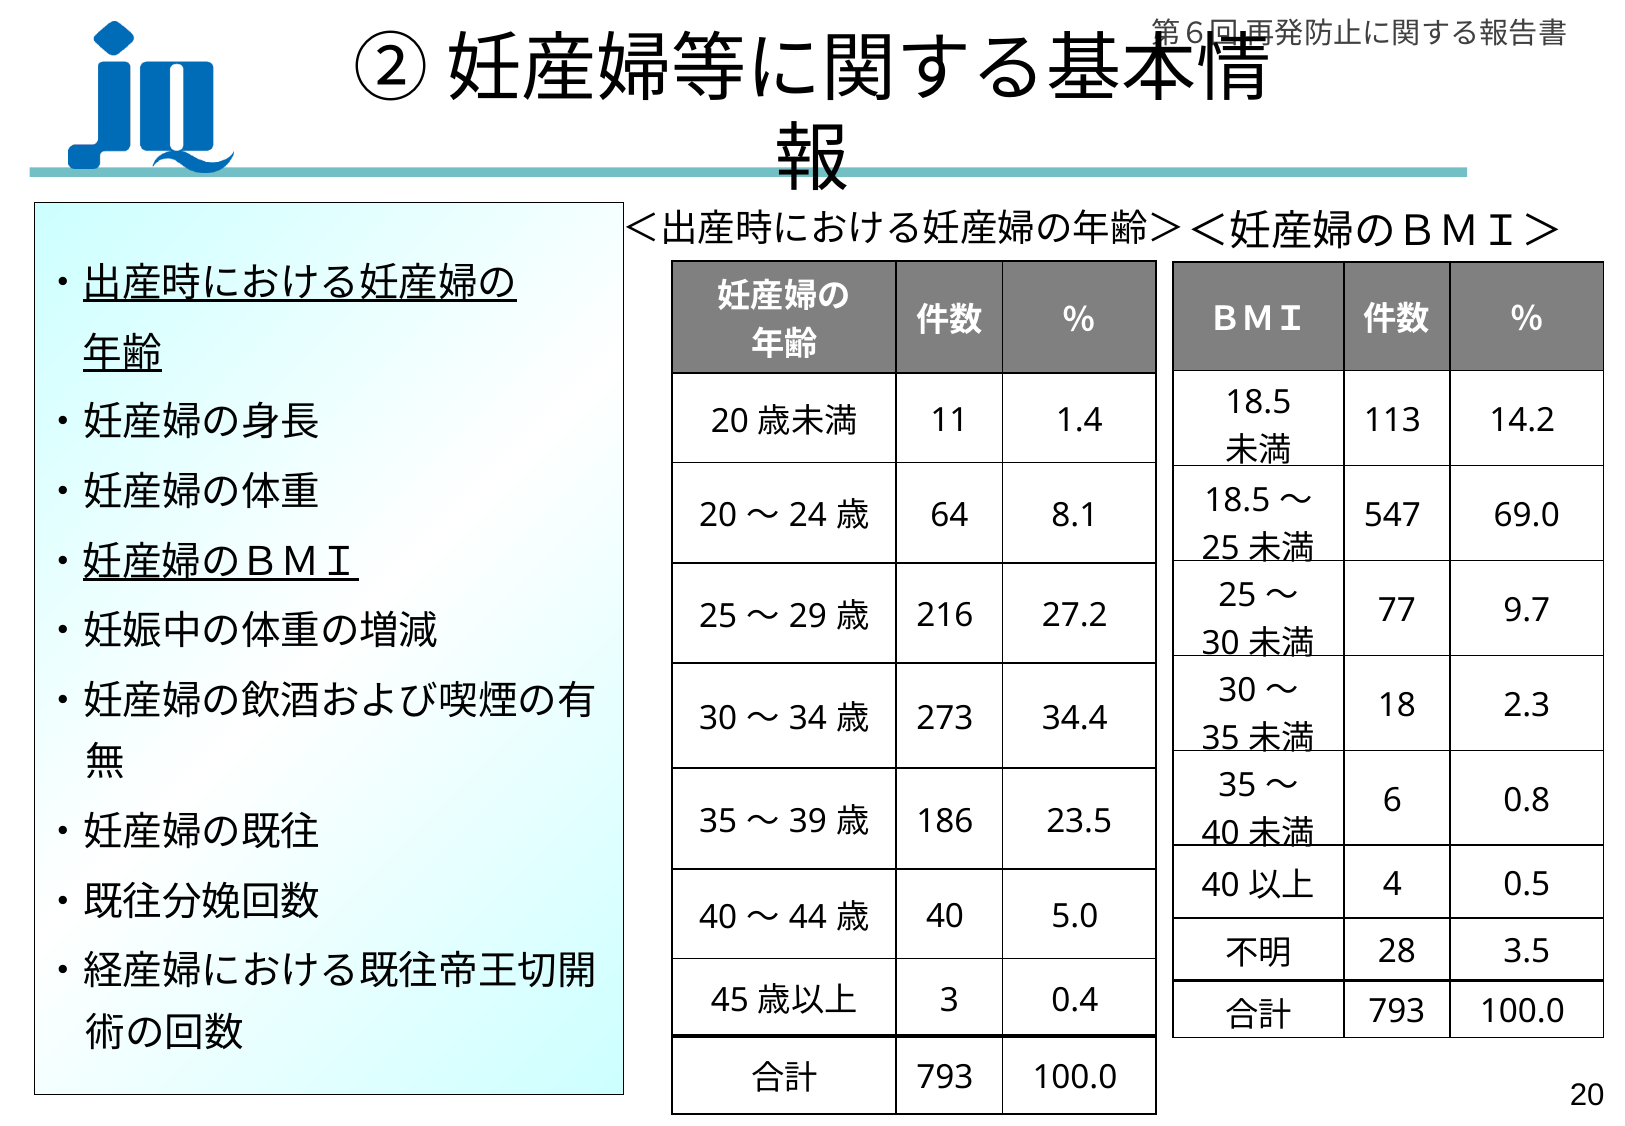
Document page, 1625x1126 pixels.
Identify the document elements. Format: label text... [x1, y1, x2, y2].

table_header 件数 [897, 262, 1002, 372]
slide_number 19 [1241, 1066, 1621, 1126]
table_cell 6 [1345, 751, 1449, 844]
table_cell 25～ 30未満 [1174, 561, 1343, 655]
table_cell 30～ 35未満 [1174, 656, 1343, 750]
table_cell 35～39歳 [673, 769, 895, 868]
table_cell 14.2 [1451, 371, 1603, 465]
table_cell 2.3 [1451, 656, 1603, 750]
table_header ％ [1451, 263, 1603, 370]
table_cell 5.0 [1003, 870, 1155, 958]
table_cell 4 [1345, 846, 1449, 917]
table_cell 216 [897, 564, 1002, 662]
text_box ＜出産時における妊産婦の年齢＞ [607, 196, 1172, 257]
table_cell 69.0 [1451, 466, 1603, 560]
title ②妊産婦等に関する基本情報 [309, 56, 1316, 163]
table_cell 77 [1345, 561, 1449, 655]
table_cell 34.4 [1003, 664, 1155, 767]
table_cell 40 [897, 870, 1002, 958]
table_cell 100.0 [1003, 1038, 1155, 1113]
table_cell 100.0 [1451, 982, 1603, 1037]
table_cell 40以上 [1174, 846, 1343, 917]
table_header 妊産婦の 年齢 [673, 262, 895, 372]
table_cell 27.2 [1003, 564, 1155, 662]
table_cell 1.4 [1003, 374, 1155, 462]
picture [68, 21, 234, 173]
table_cell 25～29歳 [673, 564, 895, 662]
table_cell 18 [1345, 656, 1449, 750]
table_cell 793 [897, 1038, 1002, 1113]
table_cell 186 [897, 769, 1002, 868]
table_cell 23.5 [1003, 769, 1155, 868]
table_cell 547 [1345, 466, 1449, 560]
table_cell 3 [897, 959, 1002, 1034]
table_header ＢＭＩ [1174, 263, 1343, 370]
table_header 件数 [1345, 263, 1449, 370]
table_cell 11 [897, 374, 1002, 462]
table_cell 40～44歳 [673, 870, 895, 958]
table_cell 64 [897, 463, 1002, 562]
table_cell 30～34歳 [673, 664, 895, 767]
table_cell 合計 [1174, 982, 1343, 1037]
table_cell 20歳未満 [673, 374, 895, 462]
table_cell 35～ 40未満 [1174, 751, 1343, 844]
table_cell 18.5～ 25未満 [1174, 466, 1343, 560]
table_cell 113 [1345, 371, 1449, 465]
table_cell 9.7 [1451, 561, 1603, 655]
table_cell 0.5 [1451, 846, 1603, 917]
table_cell 793 [1345, 982, 1449, 1037]
table_cell 28 [1345, 919, 1449, 979]
table_cell 18.5 未満 [1174, 371, 1343, 465]
table_cell 45歳以上 [673, 959, 895, 1034]
table_cell 0.4 [1003, 959, 1155, 1034]
table_cell 合計 [673, 1038, 895, 1113]
table_cell 273 [897, 664, 1002, 767]
table_cell 不明 [1174, 919, 1343, 979]
table_header ％ [1003, 262, 1155, 372]
table_cell 8.1 [1003, 463, 1155, 562]
list ・出産時における妊産婦の 年齢 ・妊産婦の身長 ・妊産婦の体重 ・妊産婦のＢＭＩ ・妊娠中の体重の増減 ・妊産婦の飲酒および喫煙の有無 ・妊産婦の既往 ・既往分娩回数 ・経産婦における既往帝王切開術の回数 [34, 202, 624, 1095]
text_box ＜妊産婦のＢＭＩ＞ [1172, 196, 1579, 262]
table_cell 0.8 [1451, 751, 1603, 844]
table_cell 3.5 [1451, 919, 1603, 979]
table_cell 20～24歳 [673, 463, 895, 562]
